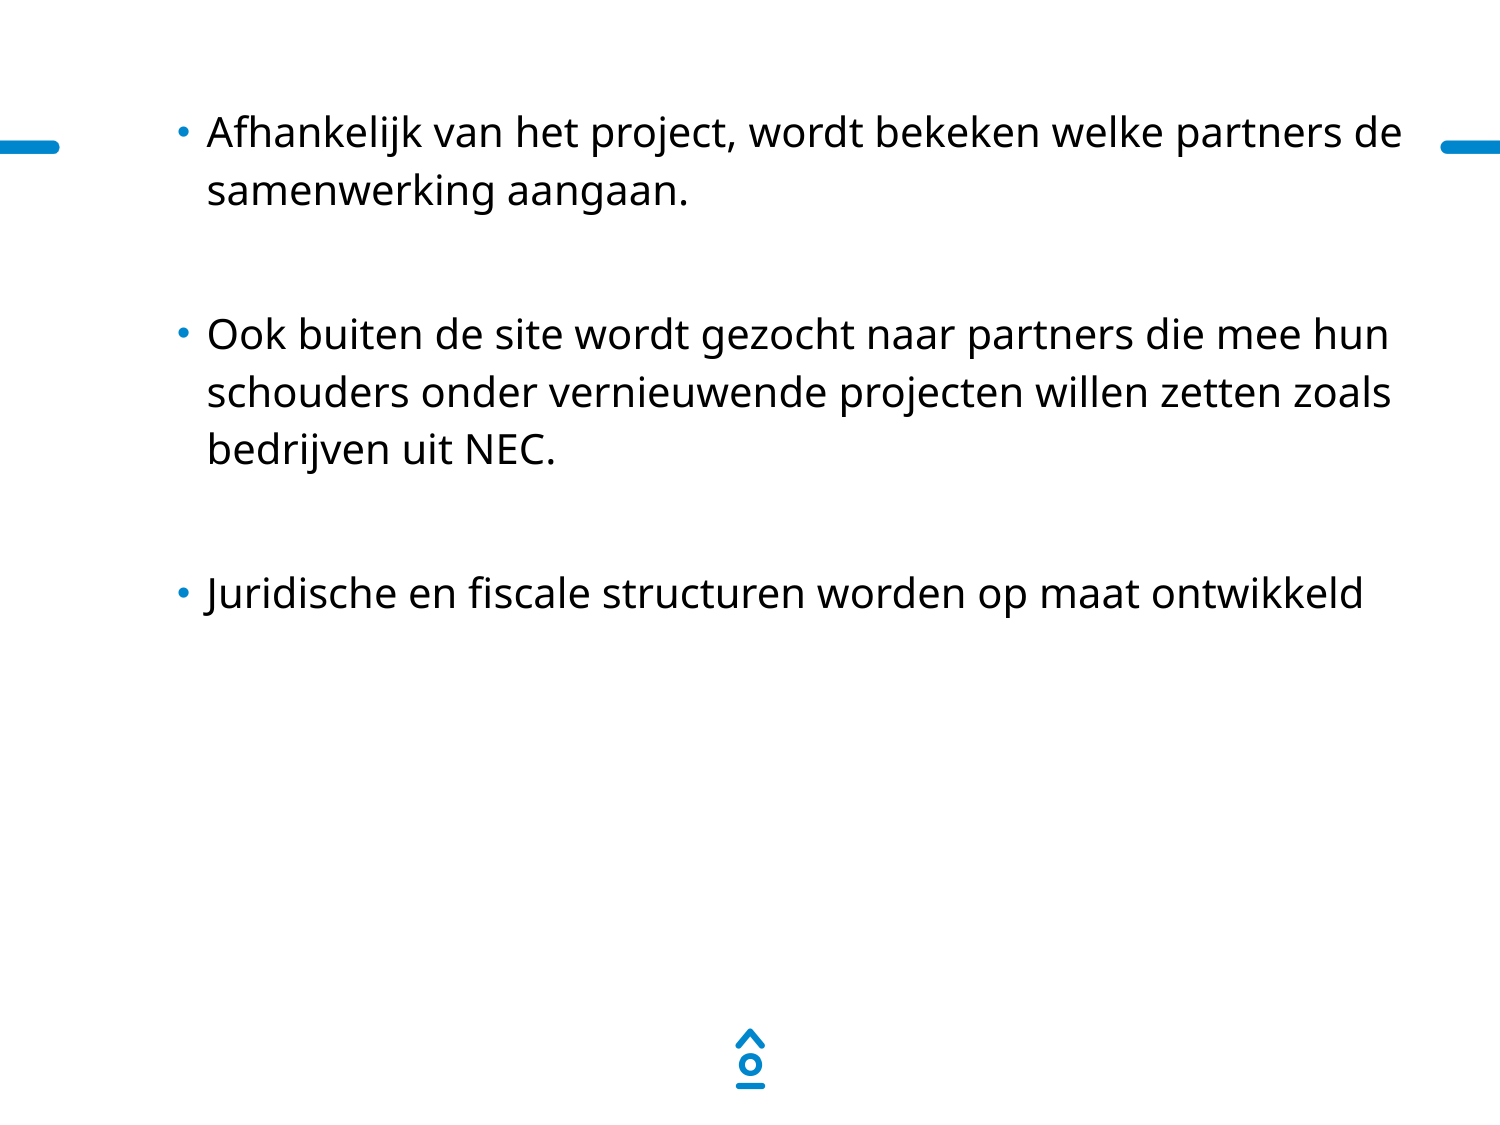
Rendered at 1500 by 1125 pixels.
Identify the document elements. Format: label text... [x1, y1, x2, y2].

picture [733, 1026, 767, 1091]
picture [0, 138, 61, 156]
list Afhankelijk van het project, wordt bekeken welke partners de samenwerking aangaan. Ook buiten de site wordt gezocht naar partners die mee hun schouders onder vernieuwende projecten willen zetten zoals bedrijven uit NEC. Juridische en fiscale structuren worden op maat ontwikkeld [171, 98, 1412, 1003]
picture [1438, 138, 1500, 156]
